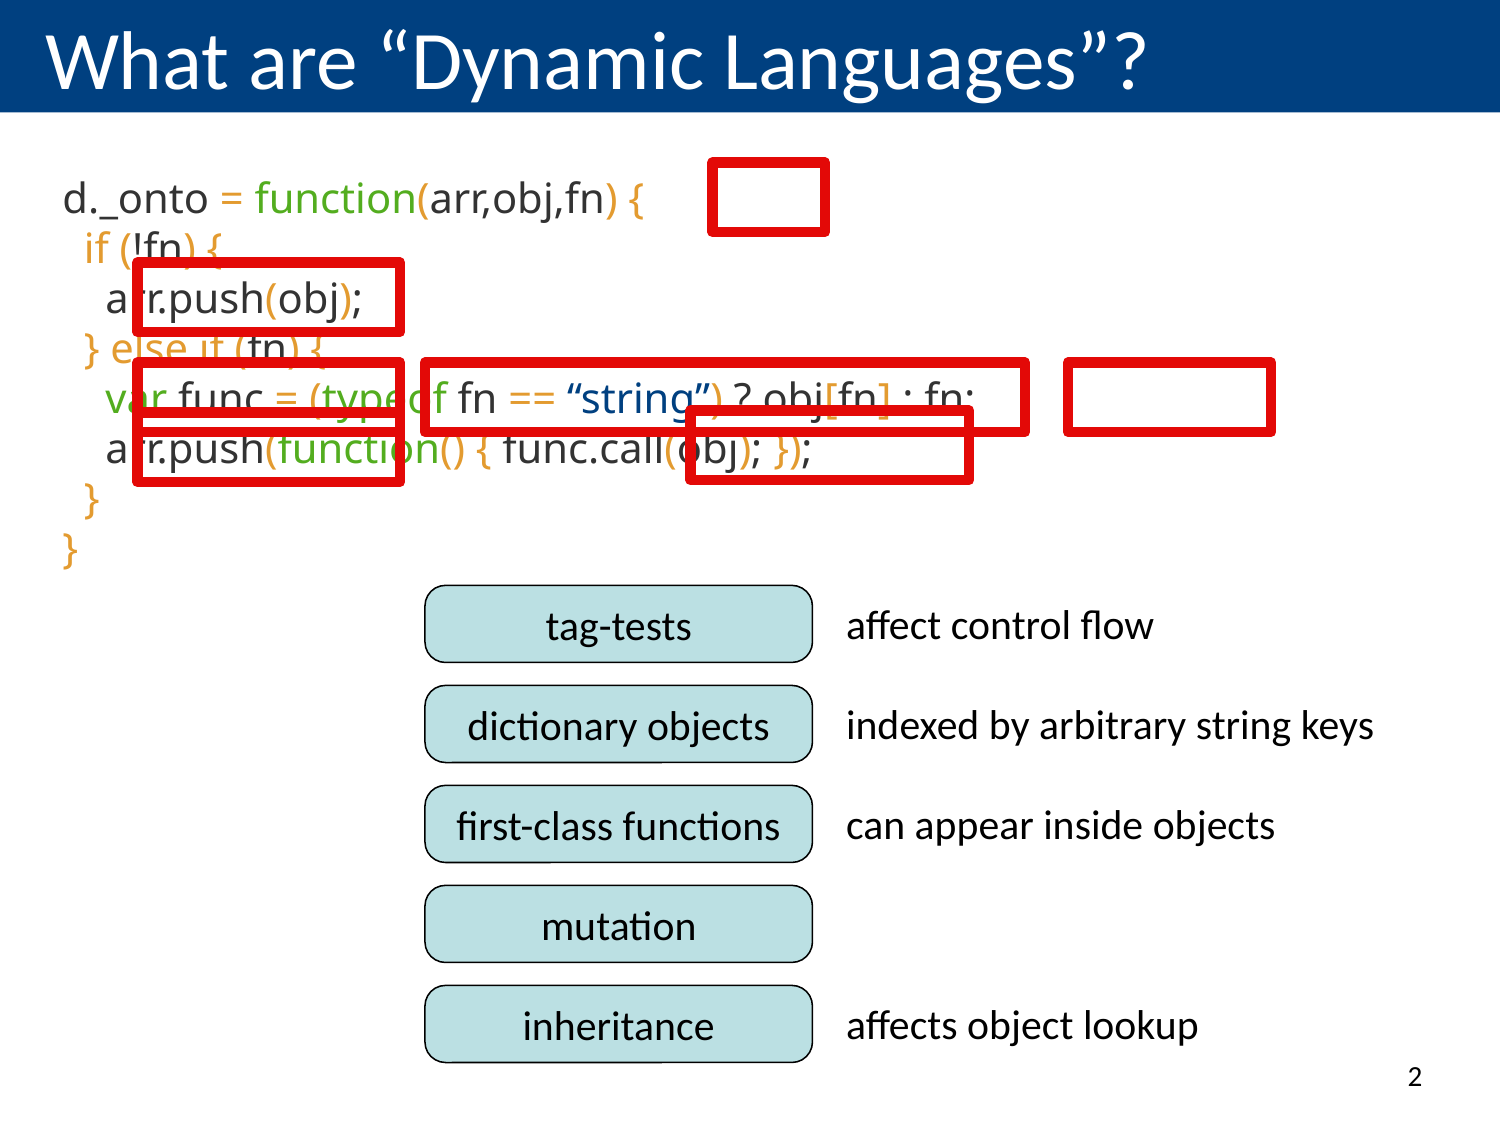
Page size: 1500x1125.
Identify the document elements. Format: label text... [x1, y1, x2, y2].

text_box [424, 362, 1025, 432]
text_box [424, 585, 1426, 663]
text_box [424, 785, 1426, 863]
text_box [1068, 362, 1272, 432]
title What are “Dynamic Languages”? [0, 0, 1500, 113]
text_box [137, 262, 401, 483]
slide_number 2 [1074, 1024, 1438, 1101]
text_box d._onto = function(arr,obj,fn) { if (!fn) { arr.push(obj); } else if (fn) { var func = (typeof fn == “string”) ? obj[fn] : fn; arr.push(function() { func.call(obj); }); } } [62, 171, 1425, 622]
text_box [424, 985, 1426, 1063]
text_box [424, 685, 1426, 763]
text_box [712, 162, 825, 232]
text_box mutation [424, 885, 813, 963]
text_box [690, 410, 970, 481]
